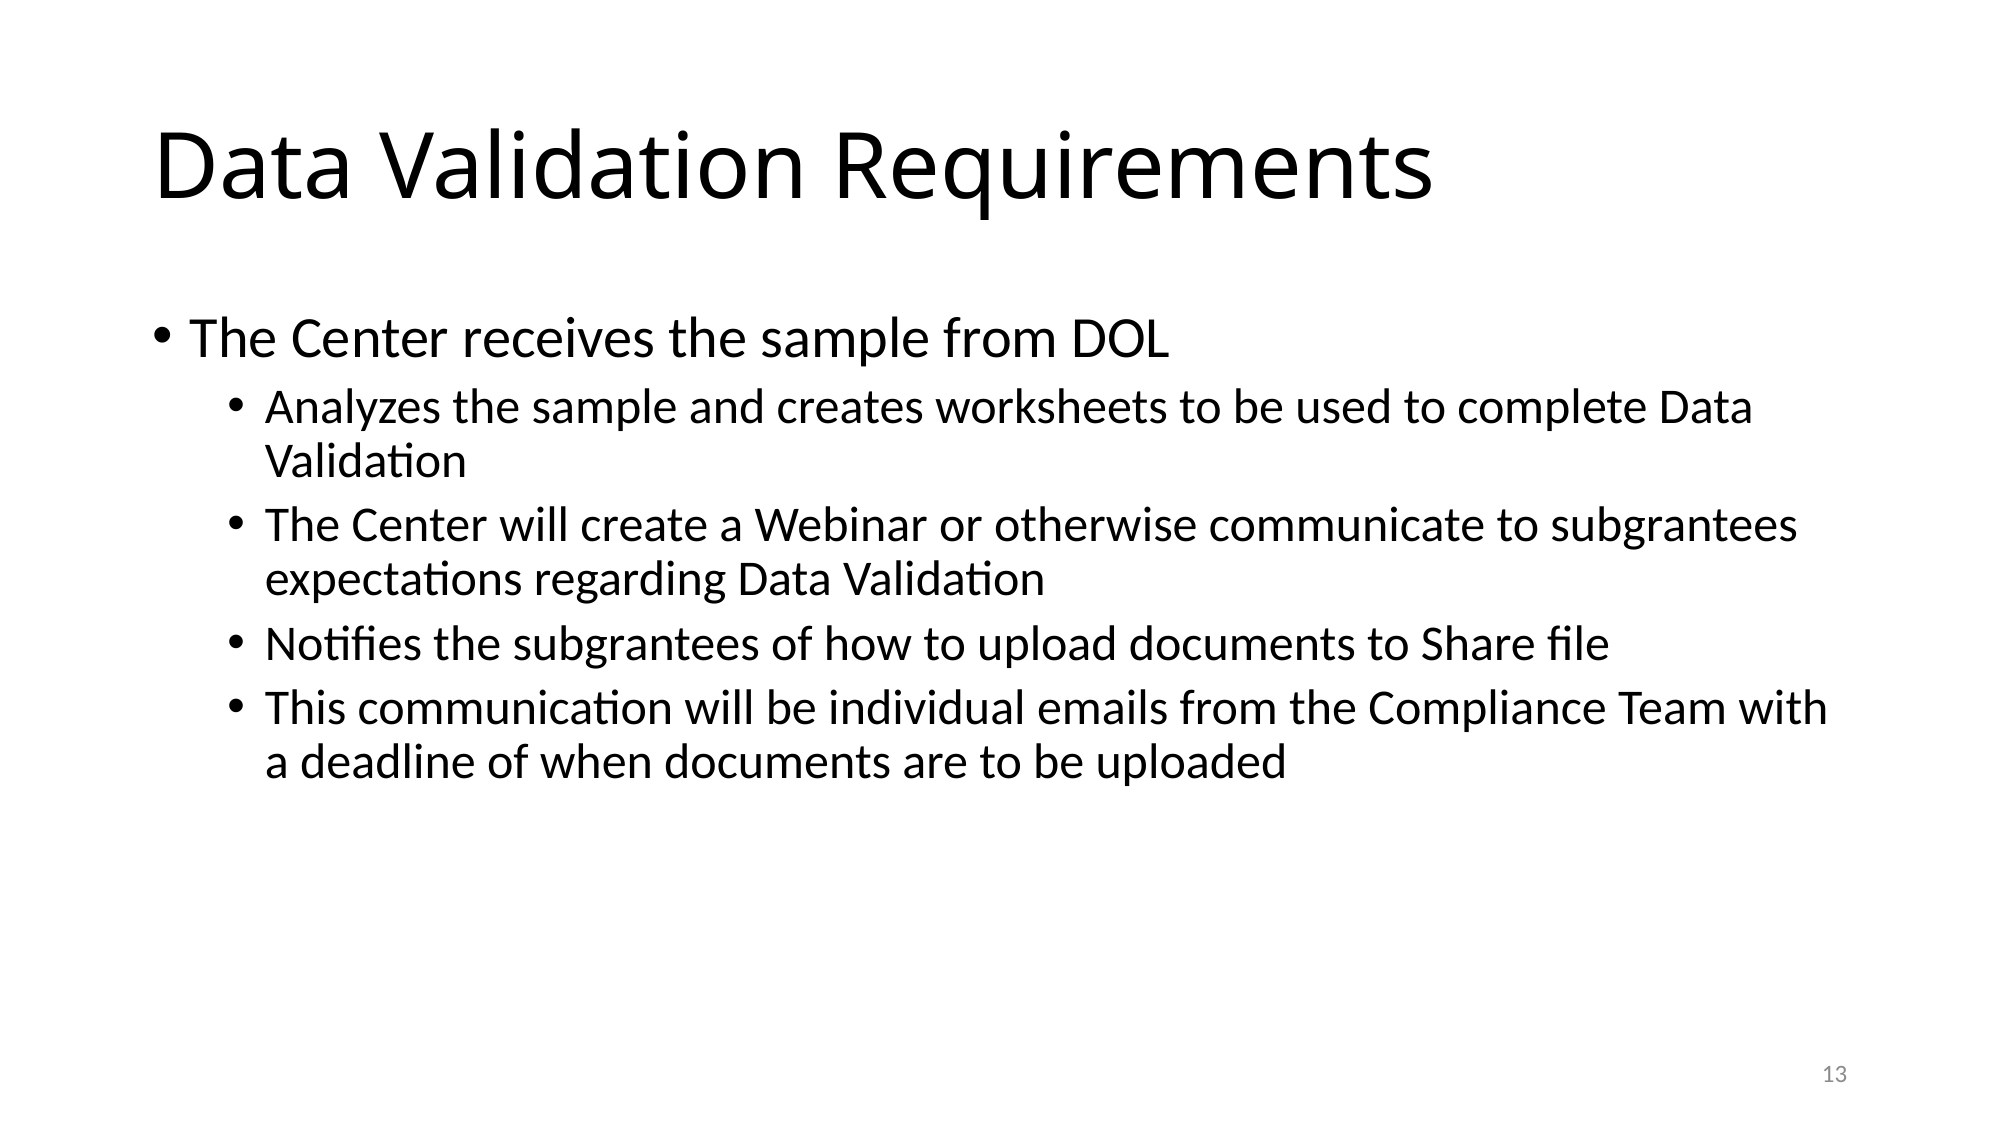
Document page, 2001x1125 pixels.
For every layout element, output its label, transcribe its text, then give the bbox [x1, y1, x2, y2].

title Data Validation Requirements [137, 59, 1863, 278]
list The Center receives the sample from DOL Analyzes the sample and creates worksheets to be used to complete Data Validation The Center will create a Webinar or otherwise communicate to subgrantees expectations regarding Data Validation Notifies the subgrantees of how to upload documents to Share file This communication will be individual emails from the Compliance Team with a deadline of when documents are to be uploaded [137, 299, 1863, 1014]
slide_number 13 [1412, 1042, 1863, 1103]
